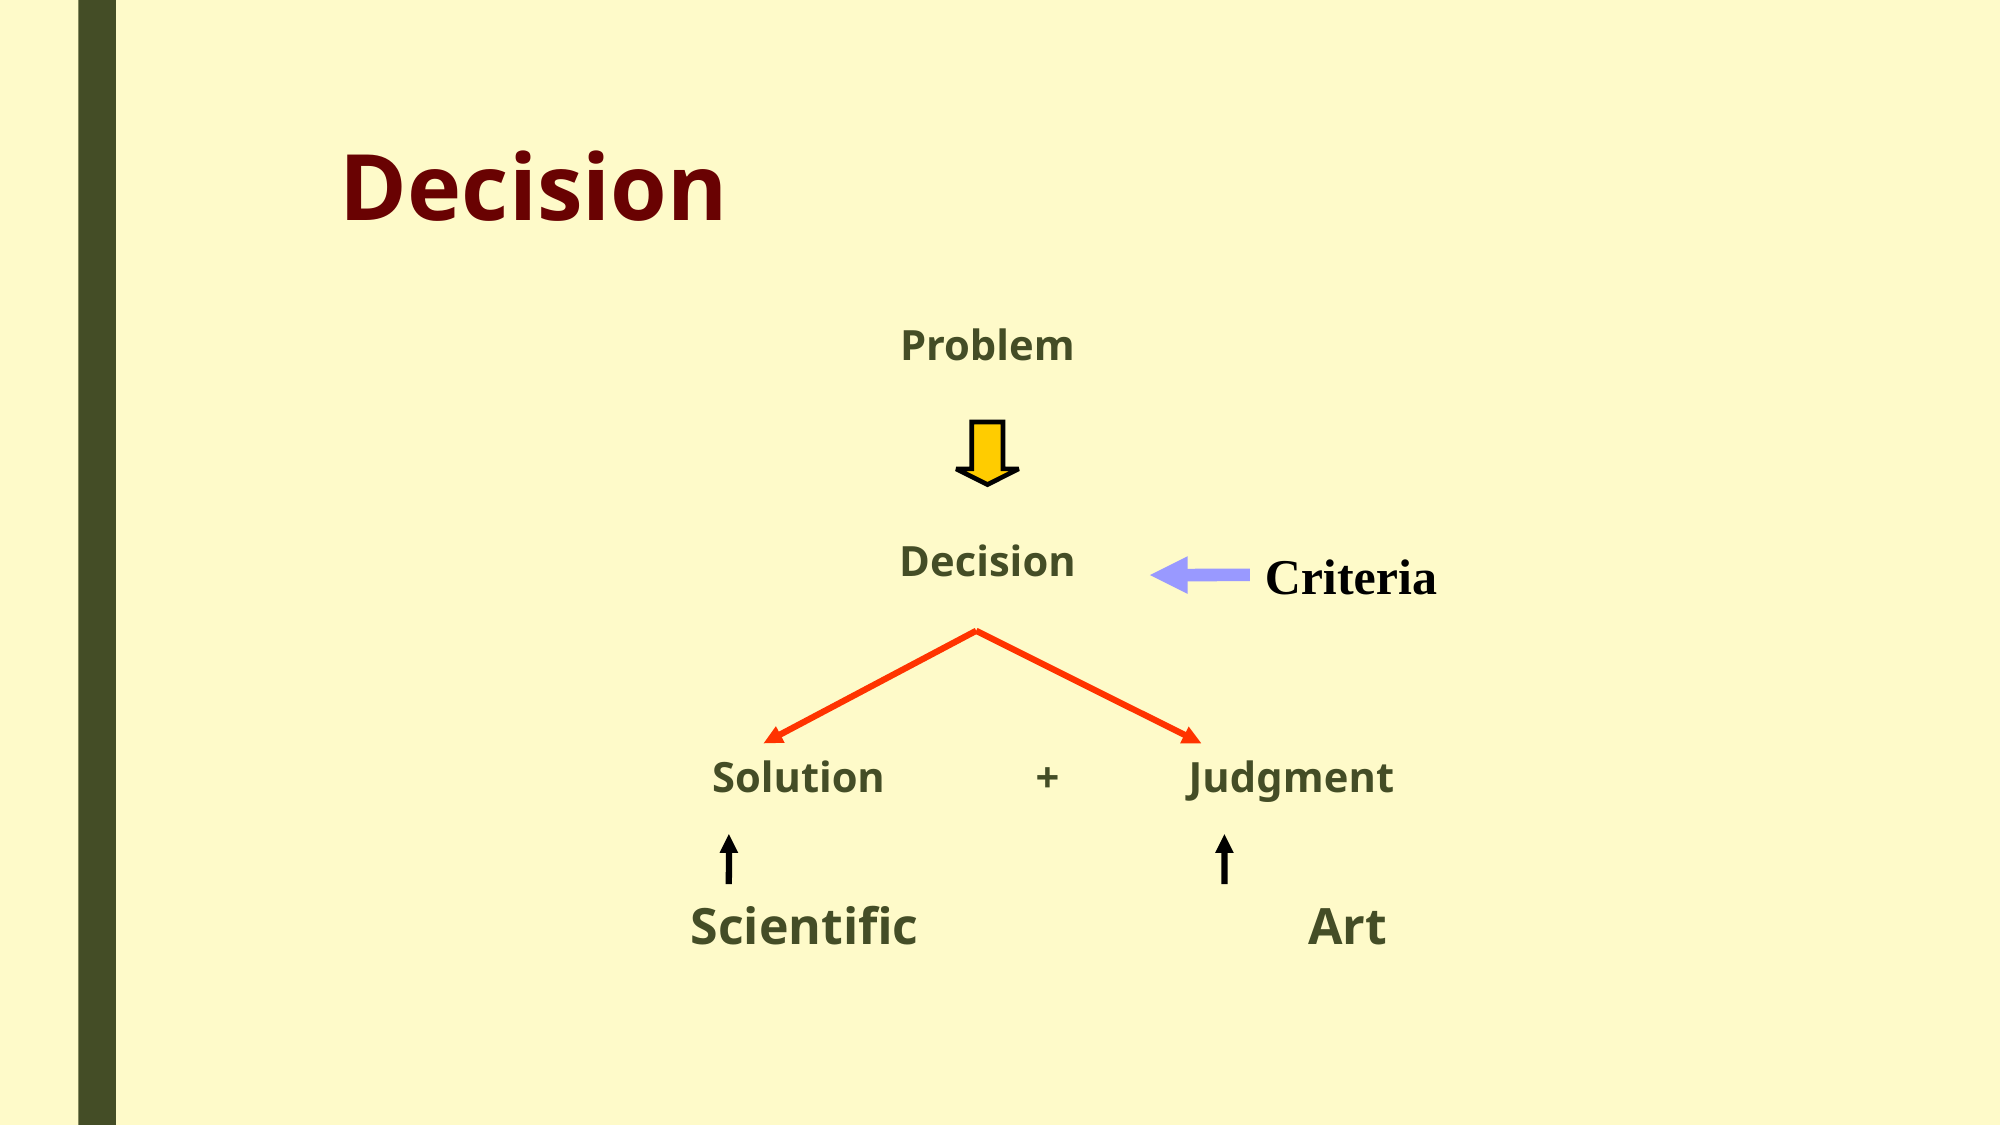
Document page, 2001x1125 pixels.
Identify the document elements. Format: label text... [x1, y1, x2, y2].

title Decision [324, 135, 1675, 298]
text_box [722, 834, 736, 885]
text_box [956, 422, 1019, 485]
text_box [763, 630, 976, 744]
text_box Criteria [1249, 537, 1625, 613]
text_box [1218, 834, 1231, 885]
text_box [1149, 568, 1250, 582]
list Problem Decision Solution + Judgment Scientific Art [312, 315, 1663, 1059]
text_box [976, 630, 1202, 744]
